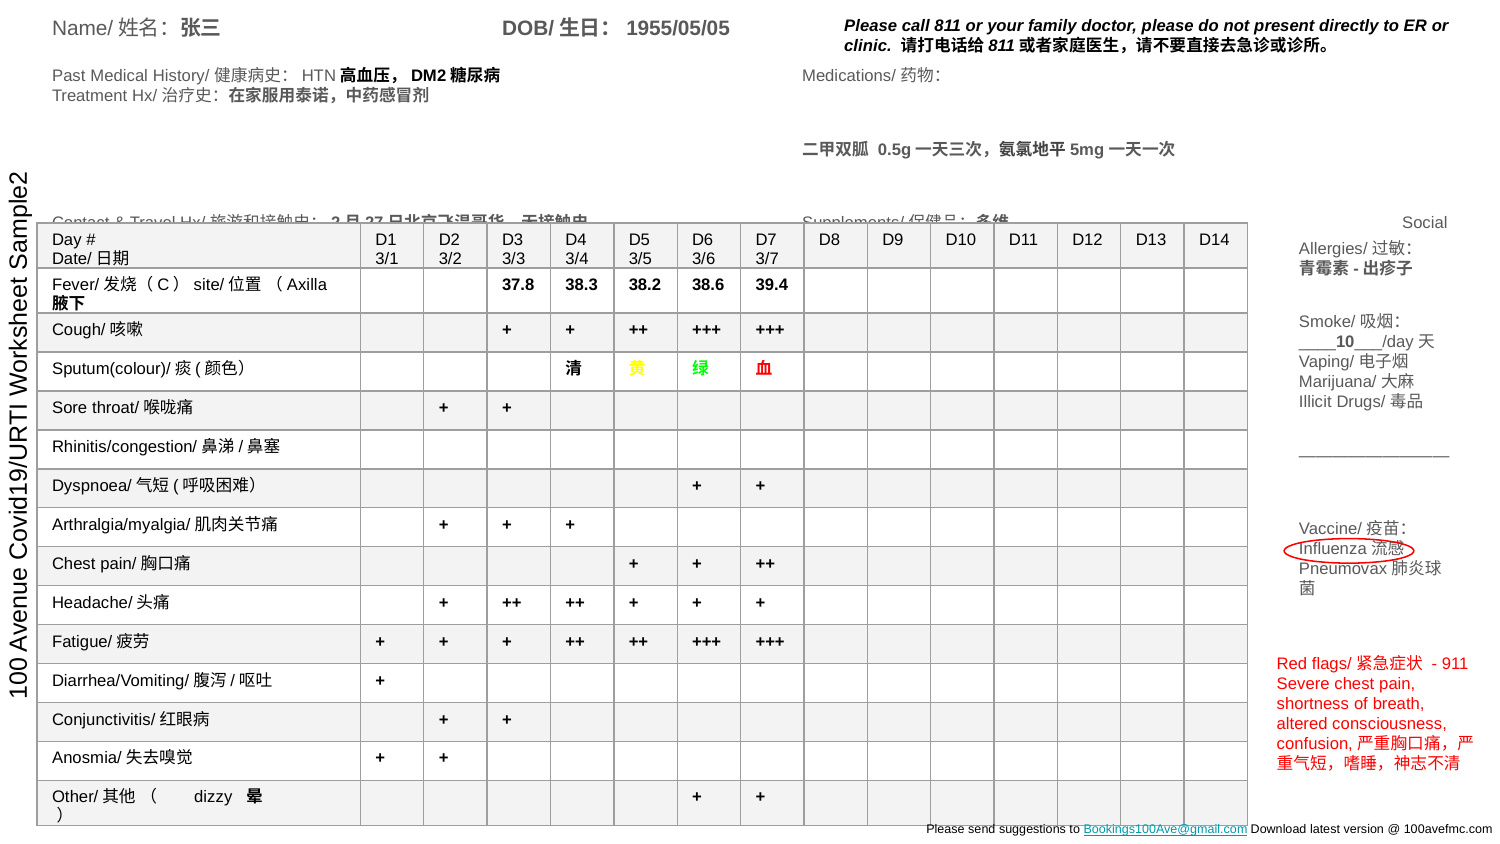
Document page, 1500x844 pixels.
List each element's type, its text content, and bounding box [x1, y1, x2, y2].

table_cell + [488, 625, 550, 663]
table_cell [931, 269, 993, 312]
table_cell [995, 392, 1057, 429]
table_cell [1185, 431, 1247, 468]
table_cell [805, 586, 867, 624]
table_cell [1121, 703, 1183, 741]
table_cell + [678, 781, 740, 825]
table_cell [1121, 431, 1183, 468]
table_cell [1185, 314, 1247, 351]
table_cell [1058, 664, 1120, 702]
table_cell [931, 703, 993, 741]
table_header D8 [805, 224, 867, 267]
table_cell [551, 703, 613, 741]
table_header Day # Date/日期 [38, 224, 360, 267]
table_cell [868, 431, 930, 468]
table_cell [1058, 508, 1120, 546]
table_cell +++ [741, 314, 803, 351]
table_cell + [678, 547, 740, 585]
table_cell [361, 781, 423, 825]
table_cell [551, 431, 613, 468]
table_cell [868, 470, 930, 507]
table_cell [1058, 547, 1120, 585]
table_cell + [615, 586, 677, 624]
table_cell [678, 508, 740, 546]
table_cell [615, 470, 677, 507]
table_cell [678, 431, 740, 468]
table_header D5 3/5 [615, 224, 677, 267]
table_cell [488, 353, 550, 390]
table_cell [741, 664, 803, 702]
table_cell [678, 742, 740, 780]
table_cell [805, 269, 867, 312]
table_cell [931, 392, 993, 429]
table_cell [995, 269, 1057, 312]
table_cell + [741, 586, 803, 624]
table_cell [1185, 547, 1247, 585]
table_cell [1058, 470, 1120, 507]
table_cell Rhinitis/congestion/鼻涕/鼻塞 [38, 431, 360, 468]
table_cell + [424, 508, 486, 546]
table_cell [1185, 586, 1247, 624]
table_cell [361, 353, 423, 390]
table_cell [424, 470, 486, 507]
table_cell [931, 625, 993, 663]
table_cell Anosmia/失去嗅觉 [38, 742, 360, 780]
text_box [1284, 538, 1414, 564]
table_cell [1058, 314, 1120, 351]
table_cell [361, 431, 423, 468]
table_cell [1058, 431, 1120, 468]
table_cell Other/其他 （ dizzy 晕 ） [38, 781, 360, 825]
table_cell [361, 508, 423, 546]
table_cell [361, 314, 423, 351]
table_cell [1058, 625, 1120, 663]
table_cell [1058, 392, 1120, 429]
list Past Medical History/健康病史：HTN高血压，DM2糖尿病 Medications/药物： Treatment Hx/治疗史：在家服用泰诺，中药感冒剂 二甲双胍 0.5g一天三次，氨氯地平5mg一天一次 Contact & Travel Hx/旅游和接触史：2月27日北京飞温哥华，无接触史 Supplements/保健品：多维 Social Hx/个人史：护理工作，家人老婆2老1小无病患 [37, 51, 1468, 223]
table_header D14 [1185, 224, 1247, 267]
table_cell [931, 431, 993, 468]
table_cell 血 [741, 353, 803, 390]
table_cell + [551, 314, 613, 351]
table_header D4 3/4 [551, 224, 613, 267]
table_cell 39.4 [741, 269, 803, 312]
table_cell [1121, 586, 1183, 624]
table_cell [1121, 781, 1183, 806]
table_cell [1121, 664, 1183, 702]
table_header D1 3/1 [361, 224, 423, 267]
table_cell +++ [678, 314, 740, 351]
table_cell [361, 269, 423, 312]
table_cell [995, 703, 1057, 741]
table_cell [361, 703, 423, 741]
table_cell [805, 742, 867, 780]
table_cell [361, 470, 423, 507]
table_cell [551, 547, 613, 585]
table_cell [1058, 781, 1120, 806]
table_cell [1185, 508, 1247, 546]
table_cell [1058, 703, 1120, 741]
table_cell [931, 508, 993, 546]
table_cell [805, 625, 867, 663]
table_cell [805, 508, 867, 546]
table_cell ++ [488, 586, 550, 624]
table_cell + [424, 392, 486, 429]
table_cell [741, 508, 803, 546]
table_cell + [488, 392, 550, 429]
table_cell [488, 470, 550, 507]
table_cell Cough/咳嗽 [38, 314, 360, 351]
table_cell [361, 392, 423, 429]
table_cell [424, 431, 486, 468]
table_cell [868, 781, 930, 825]
table_cell [551, 470, 613, 507]
table_cell Fever/发烧（C）site/位置 （Axilla腋下 [38, 269, 360, 312]
table_cell [1121, 269, 1183, 312]
table_cell + [678, 470, 740, 507]
table_cell [1121, 392, 1183, 429]
table_cell [805, 781, 867, 825]
table_cell [1185, 353, 1247, 390]
table_cell [615, 664, 677, 702]
table_cell + [615, 547, 677, 585]
table_cell [868, 625, 930, 663]
table_cell [1185, 781, 1247, 806]
table_header D9 [868, 224, 930, 267]
table_cell Sore throat/喉咙痛 [38, 392, 360, 429]
table_cell [1121, 742, 1183, 780]
table_cell [868, 664, 930, 702]
table_cell [488, 431, 550, 468]
table_cell + [678, 586, 740, 624]
text_box Red flags/紧急症状 - 911 Severe chest pain, shortness of breath, altered consciousness, confusion,严重胸口痛，严重气短，嗜睡，神志不清 [1261, 637, 1495, 721]
table_cell + [551, 508, 613, 546]
table_cell [931, 547, 993, 585]
table_cell [931, 470, 993, 507]
table_cell Arthralgia/myalgia/肌肉关节痛 [38, 508, 360, 546]
table_cell [1185, 742, 1247, 780]
table_cell +++ [741, 625, 803, 663]
table_cell Headache/头痛 [38, 586, 360, 624]
table_cell [805, 470, 867, 507]
table_cell [1185, 625, 1247, 663]
table_cell [868, 392, 930, 429]
table_cell [551, 392, 613, 429]
table_cell [805, 547, 867, 585]
table_cell + [361, 625, 423, 663]
table_cell + [488, 314, 550, 351]
table_cell + [361, 742, 423, 780]
table_cell [615, 431, 677, 468]
table_cell Chest pain/胸口痛 [38, 547, 360, 585]
table_cell ++ [551, 586, 613, 624]
table_cell [424, 664, 486, 702]
table_cell + [488, 703, 550, 741]
table_cell + [424, 586, 486, 624]
table_cell [931, 781, 993, 806]
text_box 100 Avenue Covid19/URTI Worksheet Sample2 [0, 101, 38, 715]
table_cell + [424, 703, 486, 741]
table_cell + [424, 742, 486, 780]
table_cell [1121, 547, 1183, 585]
text_box Please send suggestions to Bookings100Ave@gmail.com Download latest version @ 100avefmc.com [911, 806, 1500, 844]
table_cell [424, 353, 486, 390]
table_cell [931, 586, 993, 624]
table_header D12 [1058, 224, 1120, 267]
table_cell [741, 392, 803, 429]
table_cell [1185, 664, 1247, 702]
table_cell ++ [615, 314, 677, 351]
table_cell [1058, 586, 1120, 624]
table_cell [805, 392, 867, 429]
table_cell ++ [741, 547, 803, 585]
table_cell [1121, 353, 1183, 390]
table_cell [678, 664, 740, 702]
table_cell [551, 664, 613, 702]
table_cell [931, 742, 993, 780]
table_cell [931, 353, 993, 390]
table_cell [488, 664, 550, 702]
table_cell [995, 314, 1057, 351]
table_cell [551, 781, 613, 825]
table_cell [995, 470, 1057, 507]
table_cell [678, 703, 740, 741]
table_cell [741, 431, 803, 468]
table_header D7 3/7 [741, 224, 803, 267]
table_cell [868, 703, 930, 741]
table_cell [1185, 269, 1247, 312]
table_cell [551, 742, 613, 780]
table_cell [361, 586, 423, 624]
table_cell [868, 314, 930, 351]
table_cell 绿 [678, 353, 740, 390]
table_cell [805, 703, 867, 741]
text_box Allergies/过敏： 青霉素-出疹子 Smoke/吸烟：____10___/day天Vaping/电子烟Marijuana/大麻 Illicit Drugs/毒品 ————————— Vaccine/疫苗：Influenza流感Pneumovax肺炎球菌 [1284, 223, 1473, 577]
table_cell [868, 586, 930, 624]
text_box Please call 811 or your family doctor, please do not present directly to ER or clinic. 请打电话给811或者家庭医生，请不要直接去急诊或诊所。 [829, 0, 1500, 73]
table_cell [741, 742, 803, 780]
table_cell [1121, 625, 1183, 663]
table_cell [678, 392, 740, 429]
table_cell [1121, 508, 1183, 546]
text_box Name/姓名：张三 DOB/生日：1955/05/05 [37, 0, 829, 51]
table_header D10 [931, 224, 993, 267]
table_cell [1058, 353, 1120, 390]
table_cell + [488, 508, 550, 546]
table_cell + [424, 625, 486, 663]
table_cell + [741, 781, 803, 825]
table_cell [615, 508, 677, 546]
table_cell [995, 781, 1057, 806]
table_cell +++ [678, 625, 740, 663]
table_cell 清 [551, 353, 613, 390]
table_header D6 3/6 [678, 224, 740, 267]
table_cell 37.8 [488, 269, 550, 312]
table_cell [805, 664, 867, 702]
table_cell [995, 431, 1057, 468]
table_cell [995, 547, 1057, 585]
table_cell [805, 431, 867, 468]
table_cell Conjunctivitis/红眼病 [38, 703, 360, 741]
table_cell Dyspnoea/气短(呼吸困难） [38, 470, 360, 507]
table_cell [1121, 470, 1183, 507]
table_cell [741, 703, 803, 741]
table_cell [995, 353, 1057, 390]
table_cell + [741, 470, 803, 507]
table_cell [424, 781, 486, 825]
table_cell [805, 353, 867, 390]
table_cell [1185, 470, 1247, 507]
table_cell [615, 742, 677, 780]
table_cell ++ [615, 625, 677, 663]
table_cell [424, 547, 486, 585]
table_cell [931, 664, 993, 702]
table_cell [995, 586, 1057, 624]
table_cell Sputum(colour)/痰(颜色） [38, 353, 360, 390]
table_cell [868, 269, 930, 312]
table_cell [424, 314, 486, 351]
table_header D2 3/2 [424, 224, 486, 267]
table_cell ++ [551, 625, 613, 663]
table_header D11 [995, 224, 1057, 267]
table_cell 黄 [615, 353, 677, 390]
table_cell [424, 269, 486, 312]
table_cell [868, 742, 930, 780]
table_header D3 3/3 [488, 224, 550, 267]
table_cell [615, 781, 677, 825]
table_cell + [361, 664, 423, 702]
table_cell [1185, 703, 1247, 741]
table_cell [805, 314, 867, 351]
table_cell [488, 547, 550, 585]
table_header D13 [1121, 224, 1183, 267]
table_cell [488, 742, 550, 780]
table_cell [1121, 314, 1183, 351]
table_cell 38.3 [551, 269, 613, 312]
table_cell [995, 625, 1057, 663]
table_cell [488, 781, 550, 825]
table_cell [995, 508, 1057, 546]
table_cell [615, 703, 677, 741]
table_cell [615, 392, 677, 429]
table_cell [1185, 392, 1247, 429]
table_cell [931, 314, 993, 351]
table_cell [995, 664, 1057, 702]
table_cell Fatigue/疲劳 [38, 625, 360, 663]
table_cell [868, 547, 930, 585]
table_cell Diarrhea/Vomiting/腹泻/呕吐 [38, 664, 360, 702]
table_cell [868, 353, 930, 390]
table_cell [361, 547, 423, 585]
table_cell 38.2 [615, 269, 677, 312]
table_cell [995, 742, 1057, 780]
table_cell [868, 508, 930, 546]
table_cell [1058, 742, 1120, 780]
table_cell [1058, 269, 1120, 312]
table_cell 38.6 [678, 269, 740, 312]
